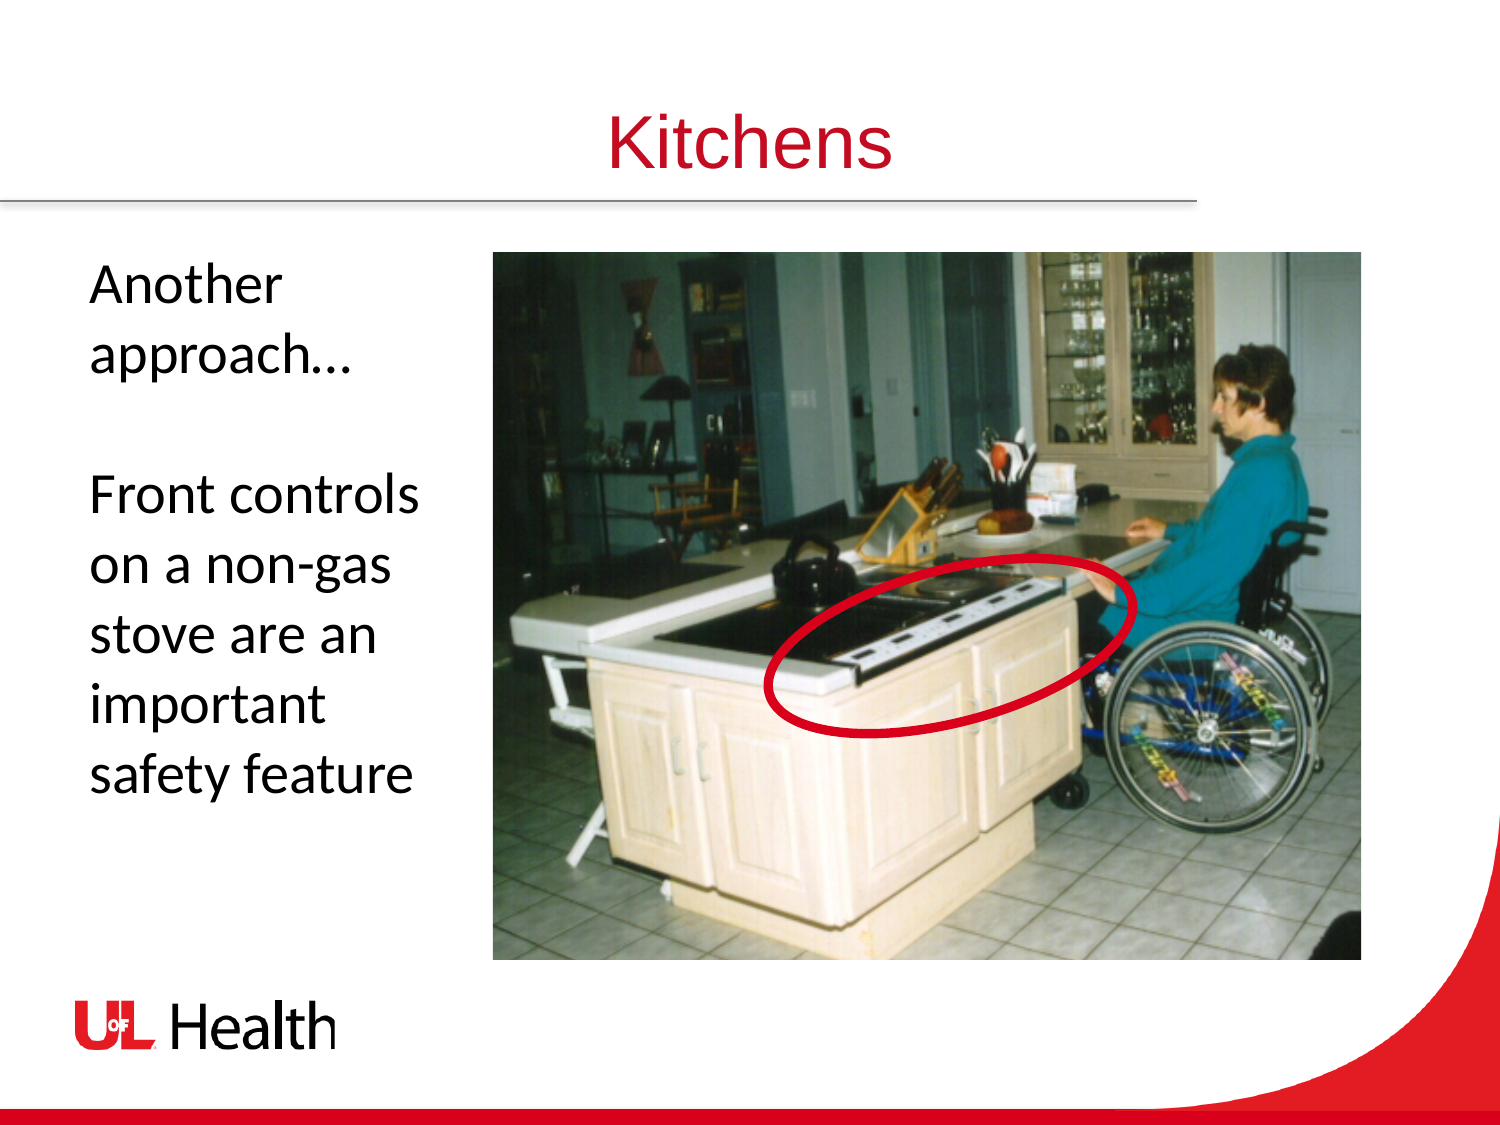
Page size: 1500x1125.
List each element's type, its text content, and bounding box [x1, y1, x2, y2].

text_box Another approach… Front controls on a non-gas stove are an important safety feature [74, 237, 496, 813]
title Kitchens [75, 45, 1425, 233]
picture [492, 251, 1500, 1111]
